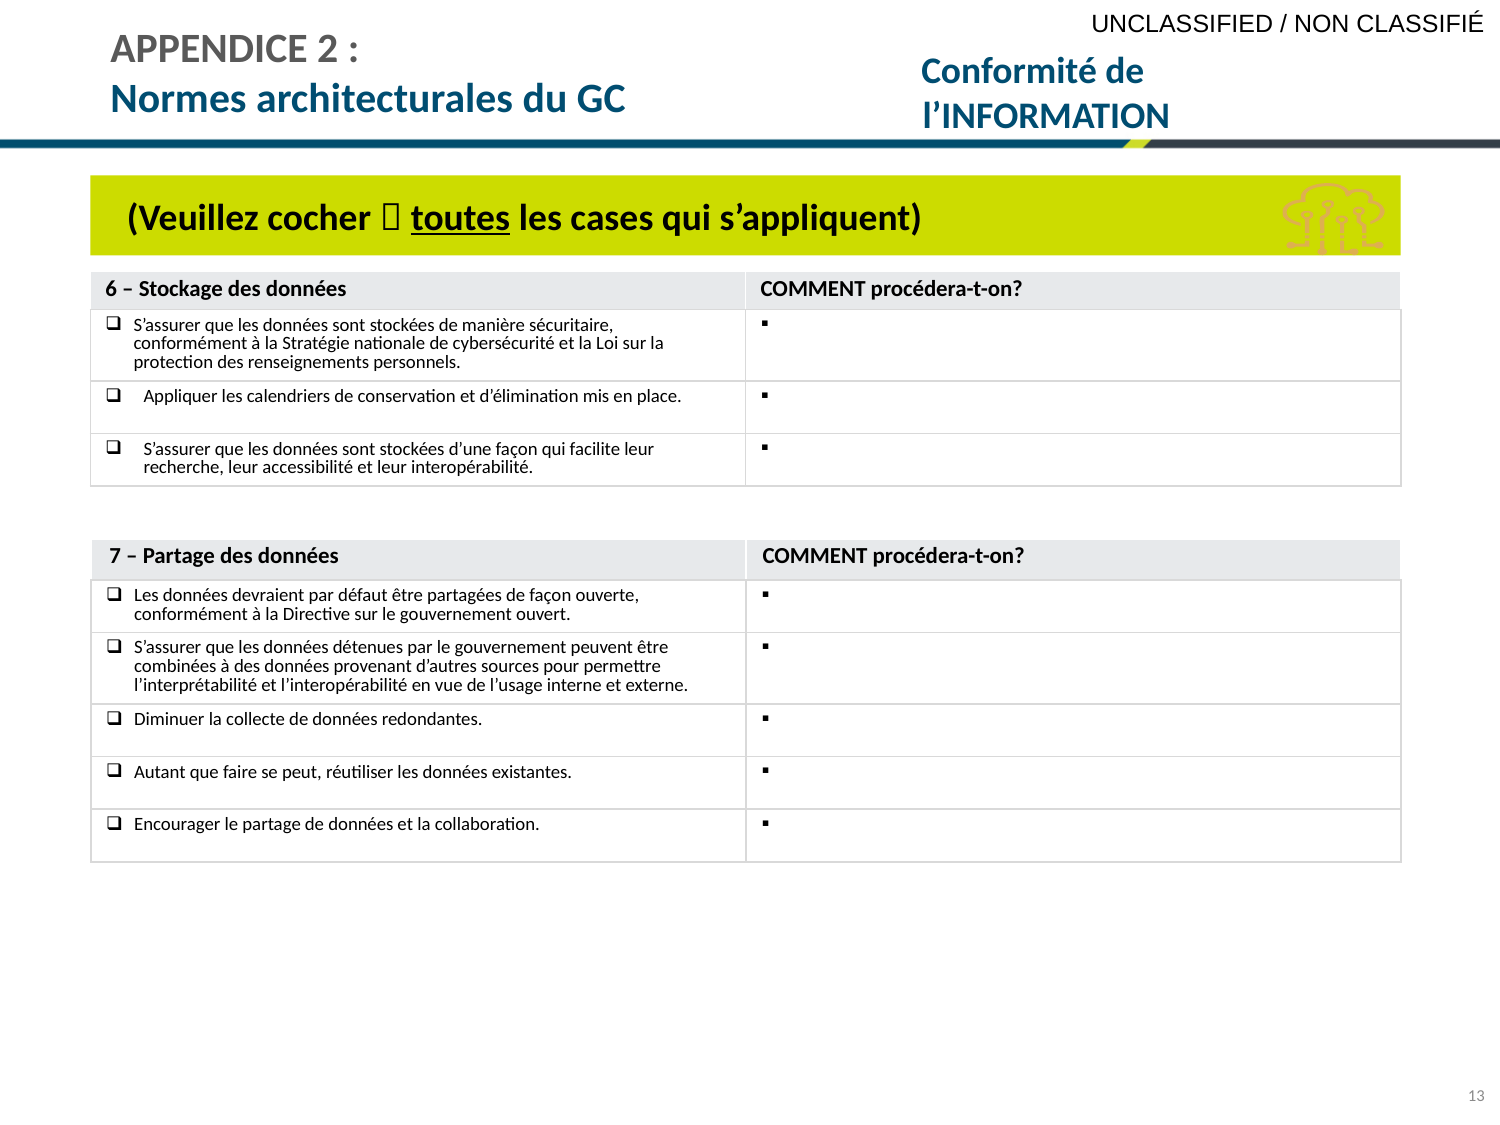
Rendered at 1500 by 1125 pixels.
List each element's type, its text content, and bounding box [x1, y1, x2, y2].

table_header COMMENT procédera-t-on? [746, 272, 1400, 309]
table_cell S’assurer que les données sont stockées de manière sécuritaire, conformément à la Stratégie nationale de cybersécurité et la Loi sur la protection des renseignements personnels. [91, 310, 745, 380]
text_box [88, 173, 1277, 257]
table_cell Appliquer les calendriers de conservation et d’élimination mis en place. [91, 382, 745, 433]
text_box [1389, 173, 1403, 257]
table_cell S’assurer que les données sont stockées d’une façon qui facilite leur recherche, leur accessibilité et leur interopérabilité. [91, 434, 745, 485]
title Conformité de l’INFORMATION [921, 0, 1401, 186]
text_box APPENDICE 2 : Normes architecturales du GC [95, 13, 641, 128]
table_cell [746, 382, 1400, 433]
table_header 7 – Partage des données [92, 540, 745, 579]
picture [1282, 182, 1385, 256]
table_cell [747, 757, 1400, 808]
table_cell [747, 705, 1400, 756]
table_cell Les données devraient par défaut être partagées de façon ouverte, conformément à la Directive sur le gouvernement ouvert. [92, 581, 745, 632]
table_cell Diminuer la collecte de données redondantes. [92, 705, 745, 756]
table_cell [746, 434, 1400, 485]
table_cell [747, 633, 1400, 703]
text_box (Veuillez cocher  toutes les cases qui s’appliquent) [112, 185, 1278, 245]
table_cell [747, 810, 1400, 861]
table_cell S’assurer que les données détenues par le gouvernement peuvent être combinées à des données provenant d’autres sources pour permettre l’interprétabilité et l’interopérabilité en vue de l’usage interne et externe. [92, 633, 745, 703]
table_cell Autant que faire se peut, réutiliser les données existantes. [92, 757, 745, 808]
picture [0, 0, 921, 139]
slide_number 13 [1436, 1065, 1500, 1125]
table_cell [747, 581, 1400, 632]
table_cell [746, 310, 1400, 380]
table_header COMMENT procédera-t-on? [747, 540, 1400, 579]
table_header 6 – Stockage des données [91, 272, 745, 309]
picture [0, 0, 1500, 1125]
table_cell Encourager le partage de données et la collaboration. [92, 810, 745, 861]
